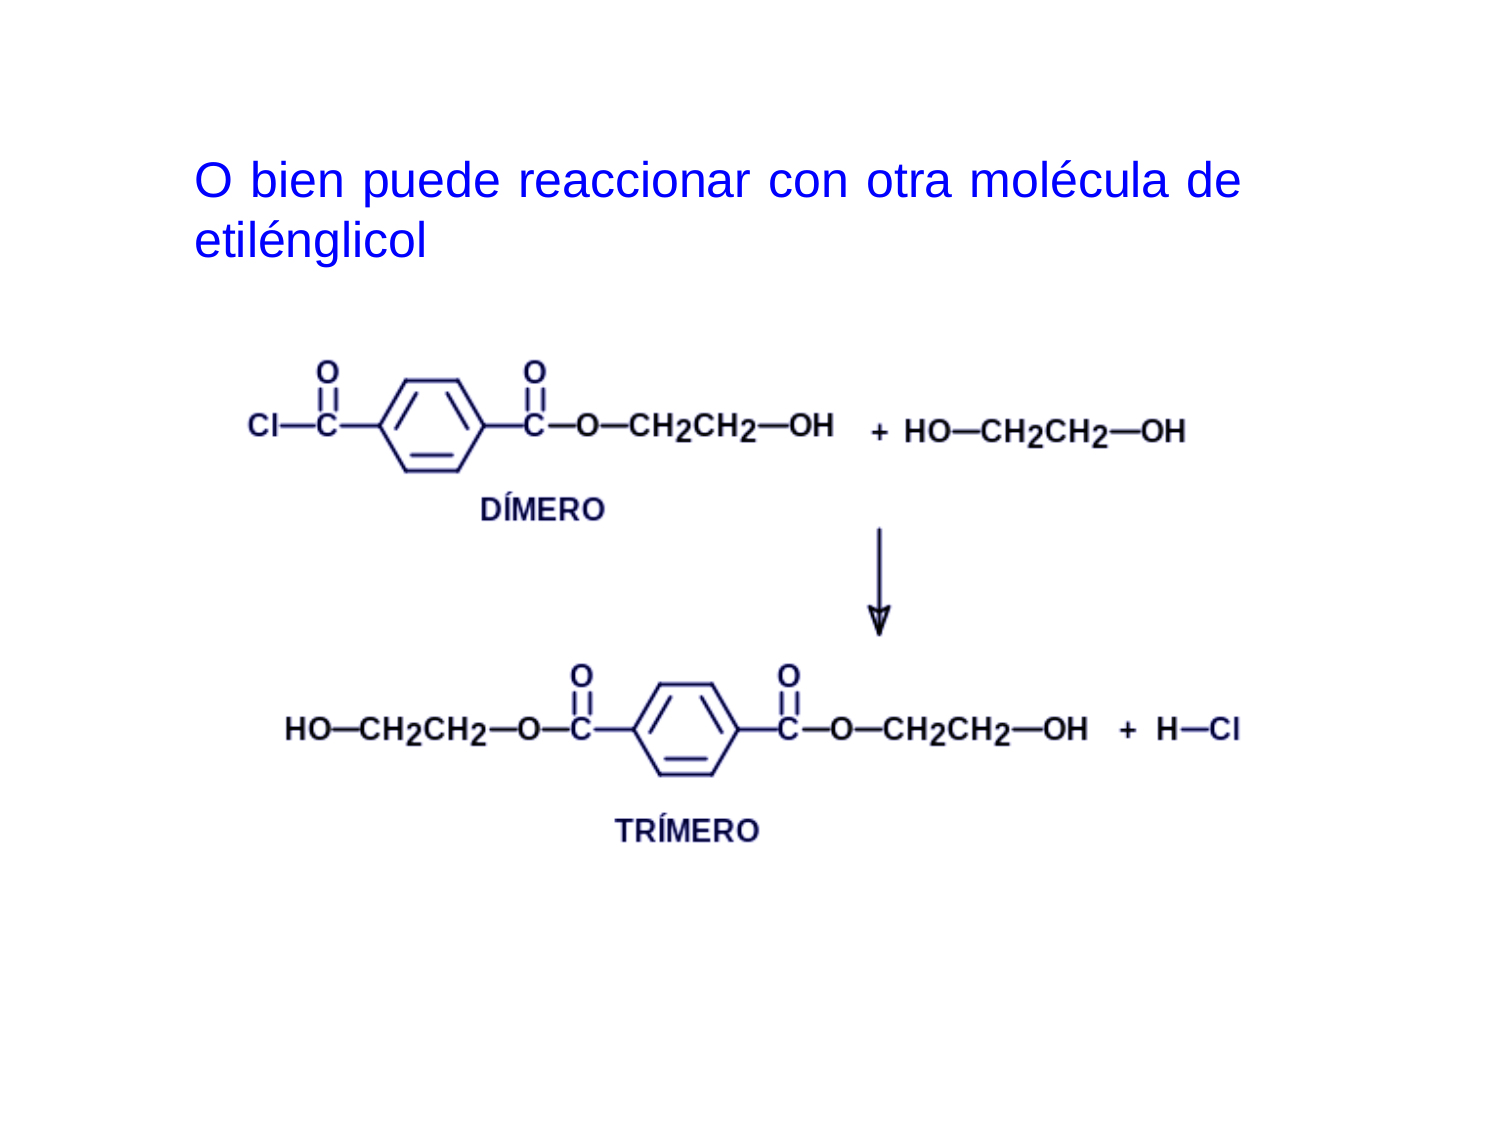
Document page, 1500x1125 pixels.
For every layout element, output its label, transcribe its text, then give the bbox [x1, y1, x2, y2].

text_box O bien puede reaccionar con otra molécula de etilénglicol [179, 140, 1258, 276]
picture [229, 337, 1259, 868]
